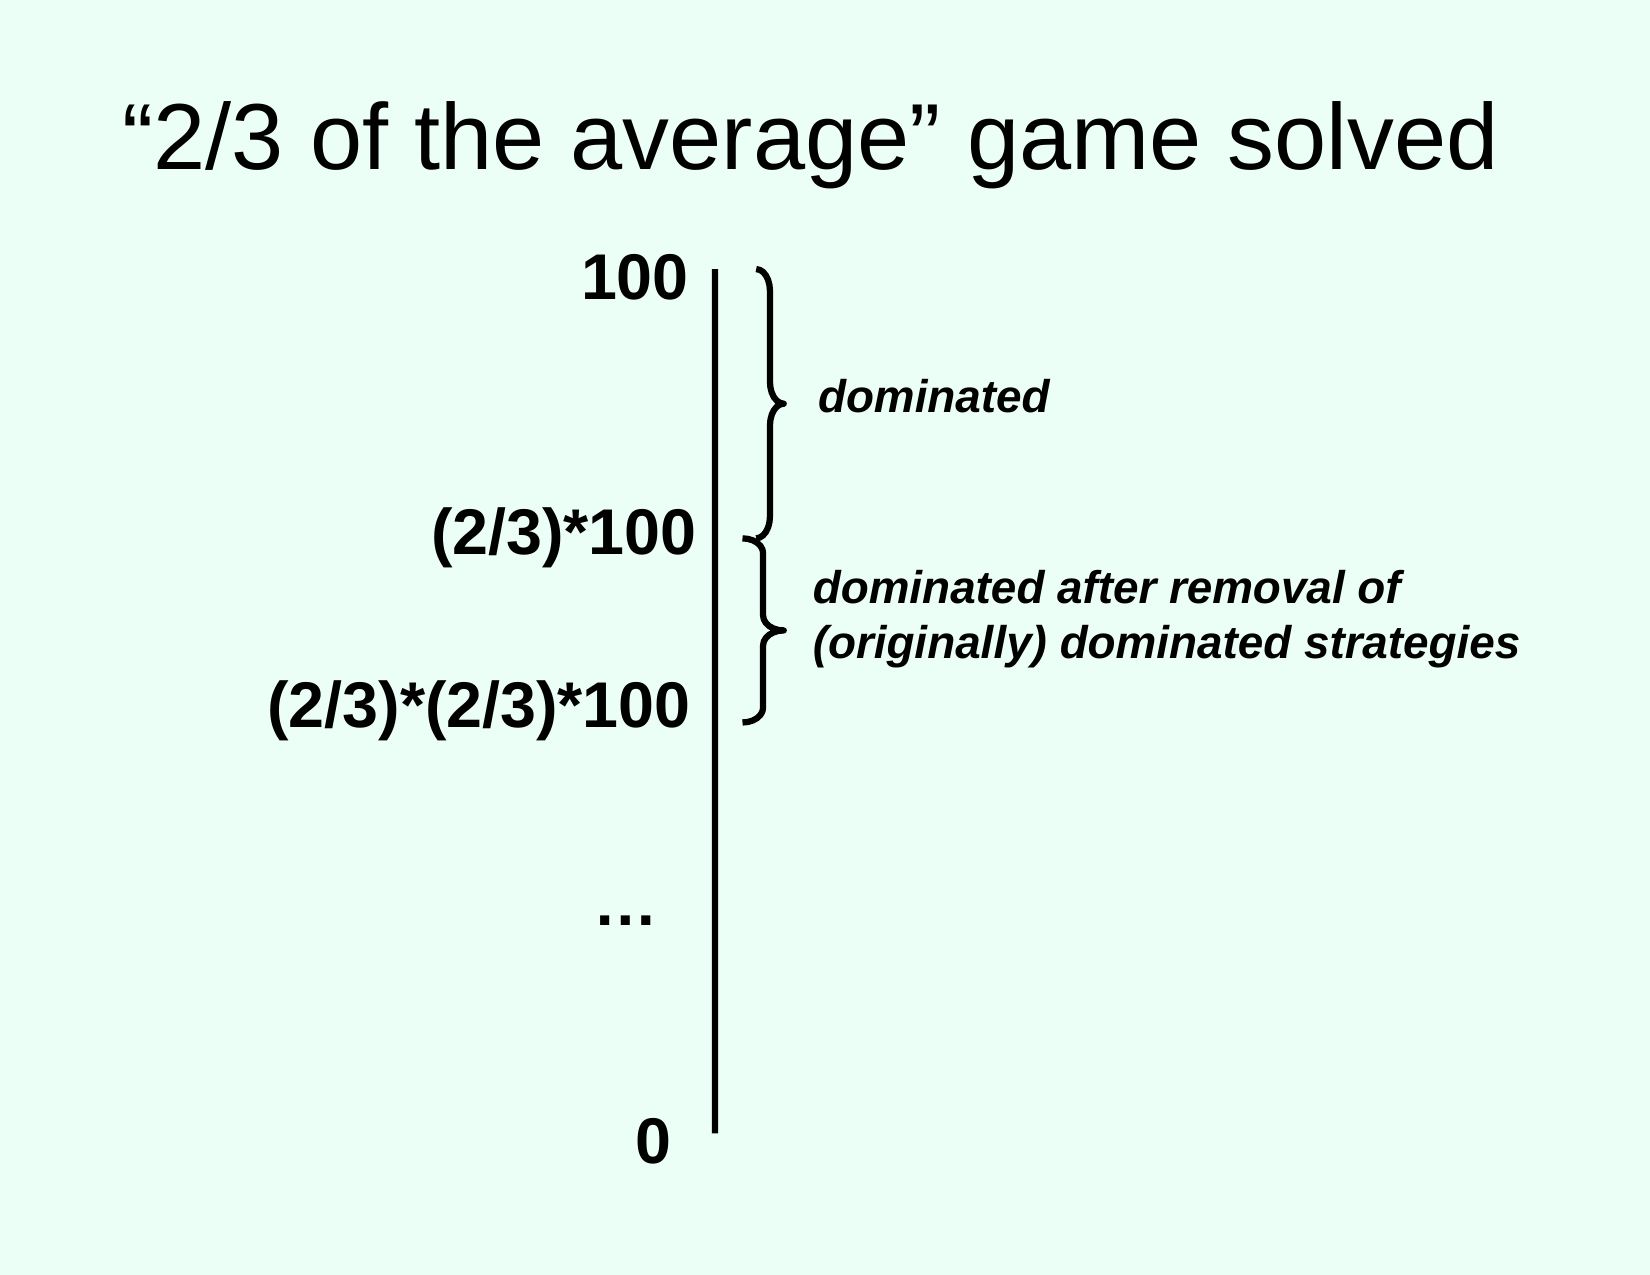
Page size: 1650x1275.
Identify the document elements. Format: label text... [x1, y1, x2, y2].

text_box … [576, 852, 675, 947]
text_box 0 [619, 1090, 689, 1185]
text_box dominated after removal of (originally) dominated strategies [796, 549, 1650, 677]
text_box (2/3)*100 [414, 481, 713, 576]
text_box [742, 538, 784, 723]
text_box dominated [801, 358, 1067, 430]
title “2/3 of the average” game solved [68, 12, 1554, 226]
text_box 100 [564, 226, 706, 321]
text_box [756, 269, 784, 539]
text_box (2/3)*(2/3)*100 [250, 654, 707, 749]
